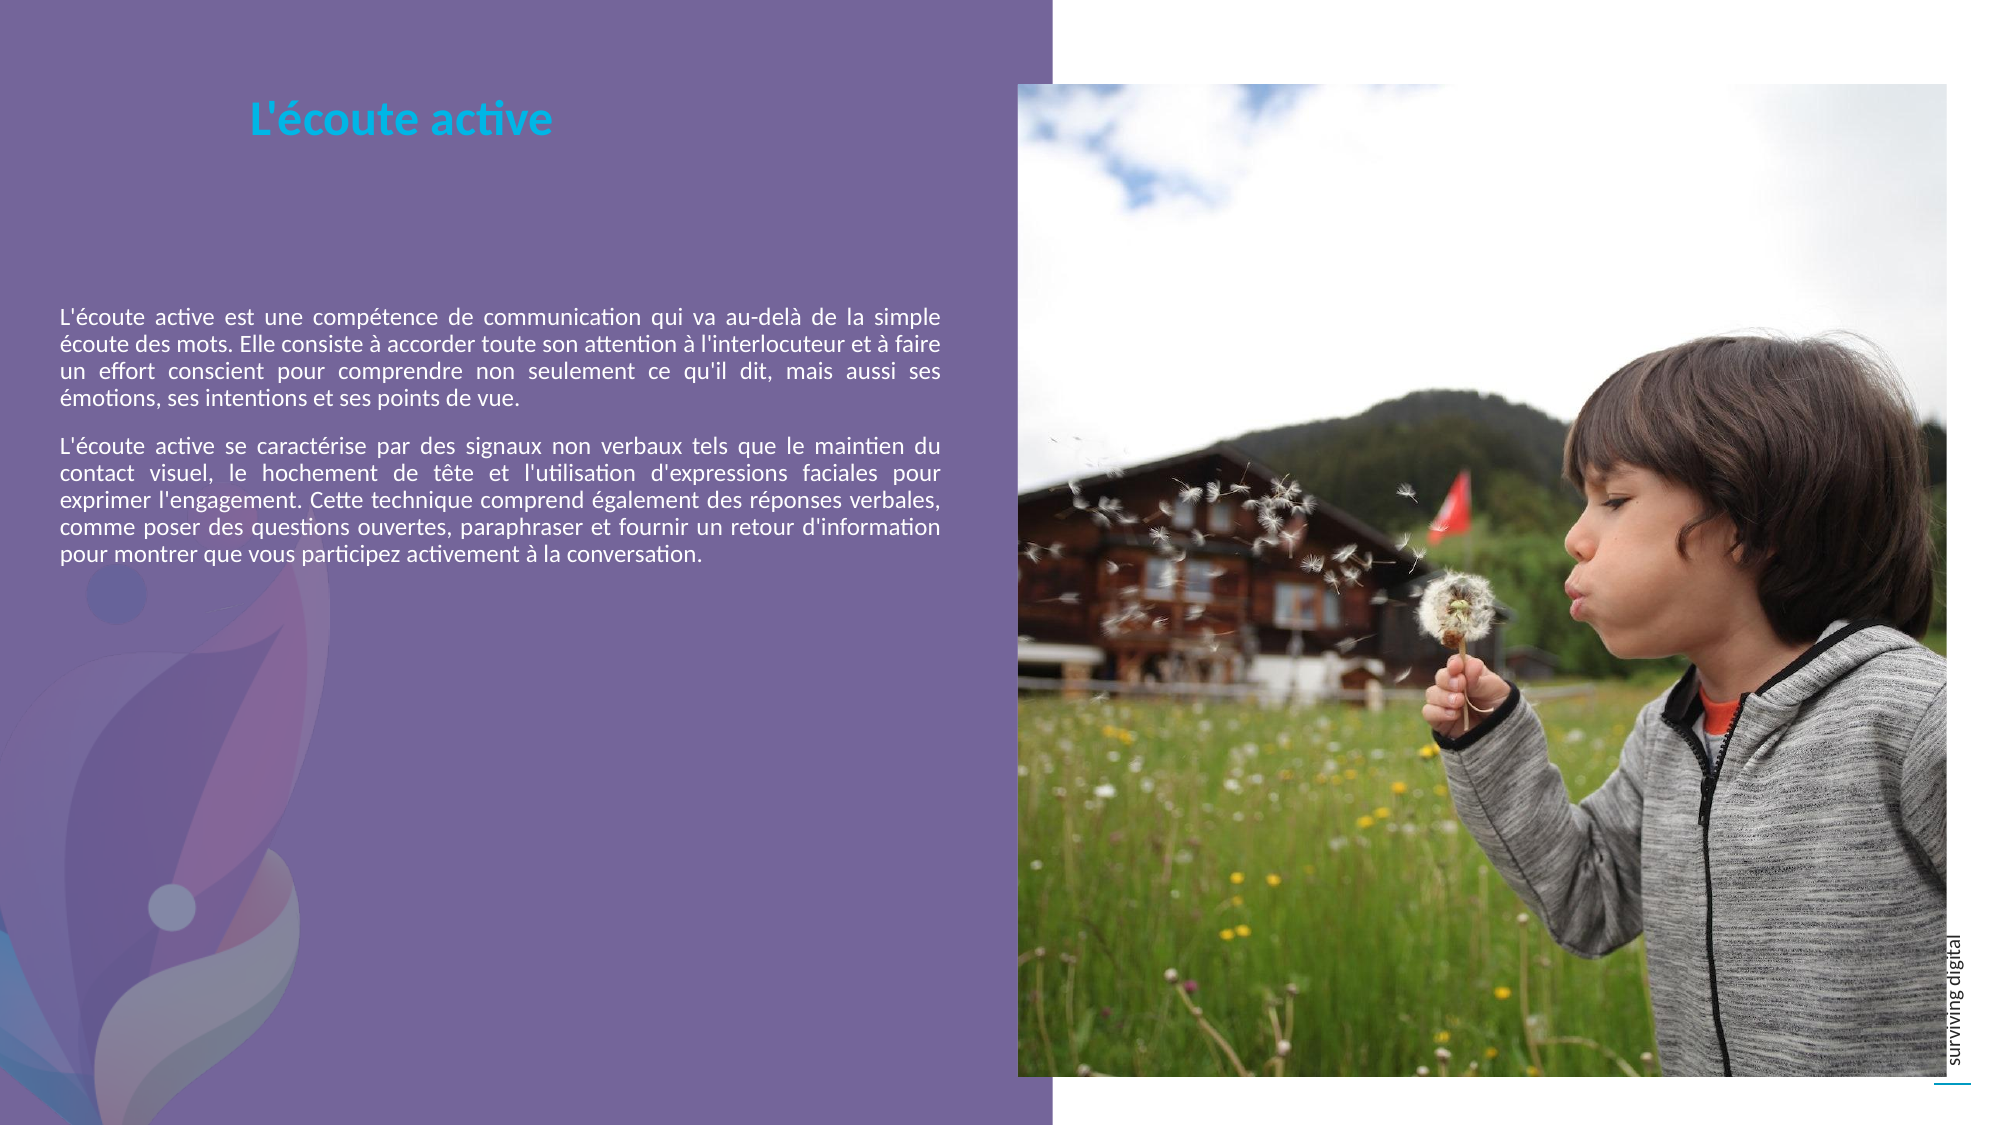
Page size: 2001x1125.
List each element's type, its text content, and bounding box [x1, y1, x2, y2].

list L'écoute active [242, 84, 1000, 224]
list L'écoute active est une compétence de communication qui va au-delà de la simple écoute des mots. Elle consiste à accorder toute son attention à l'interlocuteur et à faire un effort conscient pour comprendre non seulement ce qu'il dit, mais aussi ses émotions, ses intentions et ses points de vue. L'écoute active se caractérise par des signaux non verbaux tels que le maintien du contact visuel, le hochement de tête et l'utilisation d'expressions faciales pour exprimer l'engagement. Cette technique comprend également des réponses verbales, comme poser des questions ouvertes, paraphraser et fournir un retour d'information pour montrer que vous participez activement à la conversation. [52, 296, 951, 978]
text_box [1017, 84, 1947, 1077]
